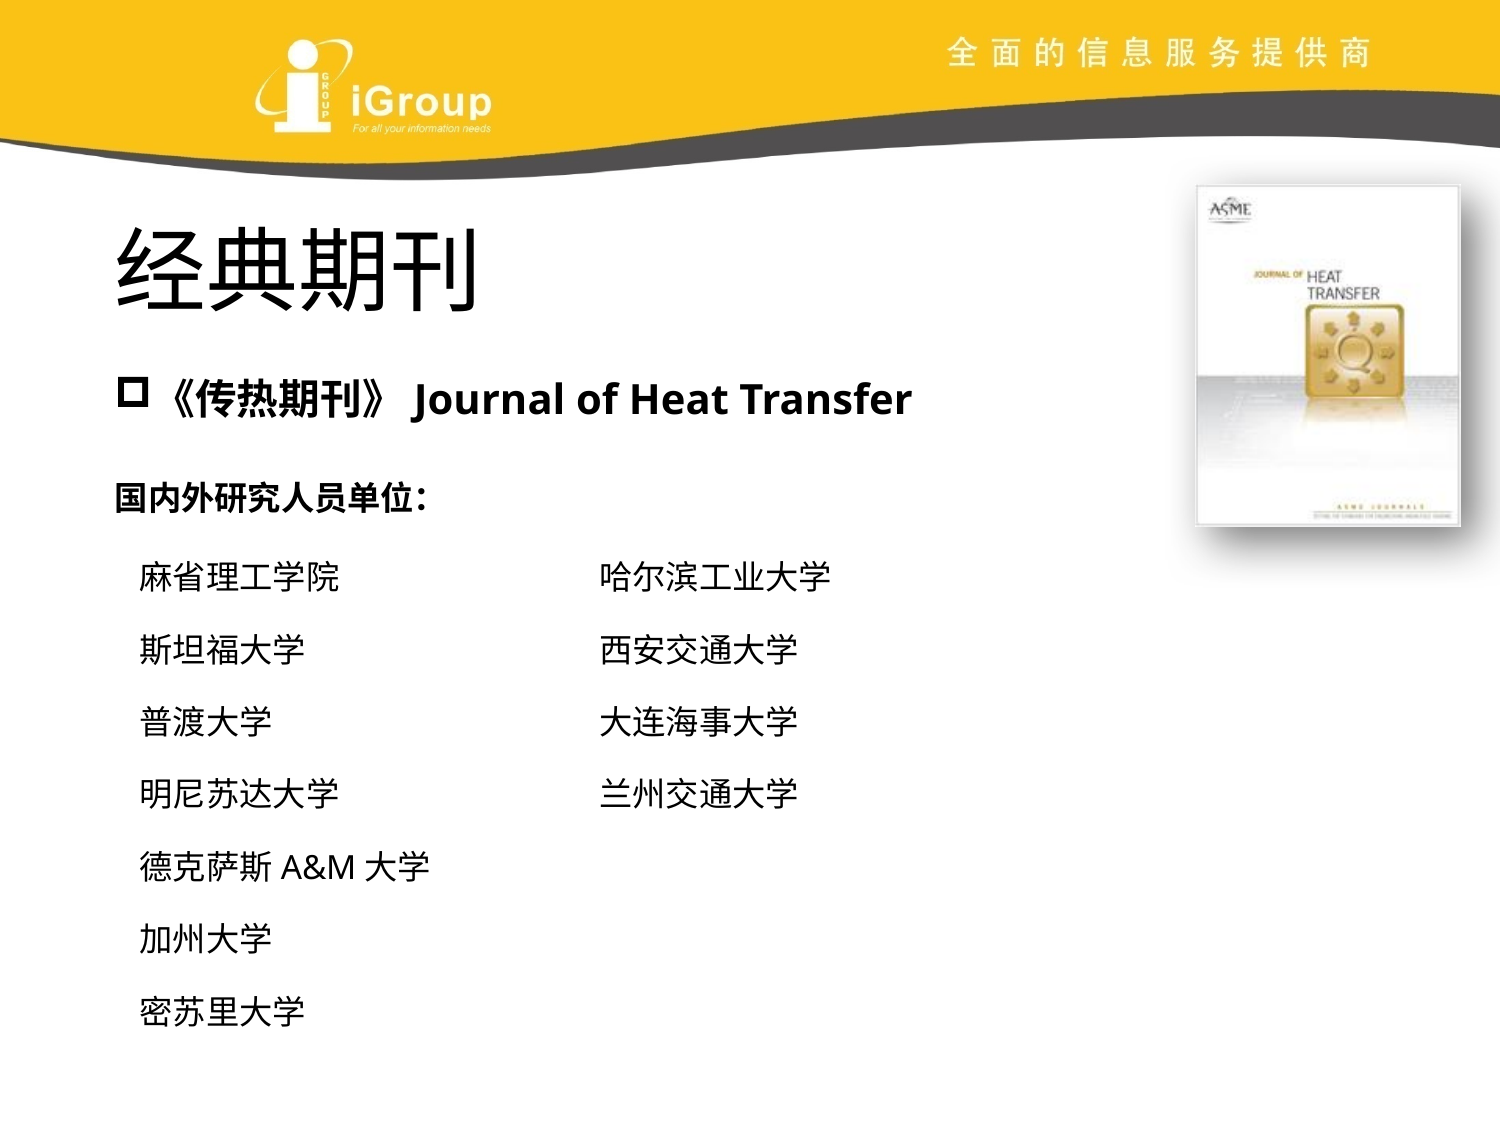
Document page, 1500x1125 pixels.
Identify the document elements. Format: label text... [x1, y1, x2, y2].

picture [0, 0, 1500, 1125]
text_box 经典期刊 [100, 188, 1187, 347]
text_box 麻省理工学院 斯坦福大学 普渡大学 明尼苏达大学 德克萨斯A&M大学 加州大学 密苏里大学 [125, 529, 739, 1047]
text_box 国内外研究人员单位： [100, 469, 1178, 525]
text_box 《传热期刊》Journal of Heat Transfer [99, 340, 1179, 539]
text_box 哈尔滨工业大学 西安交通大学 大连海事大学 兰州交通大学 [584, 529, 1198, 976]
